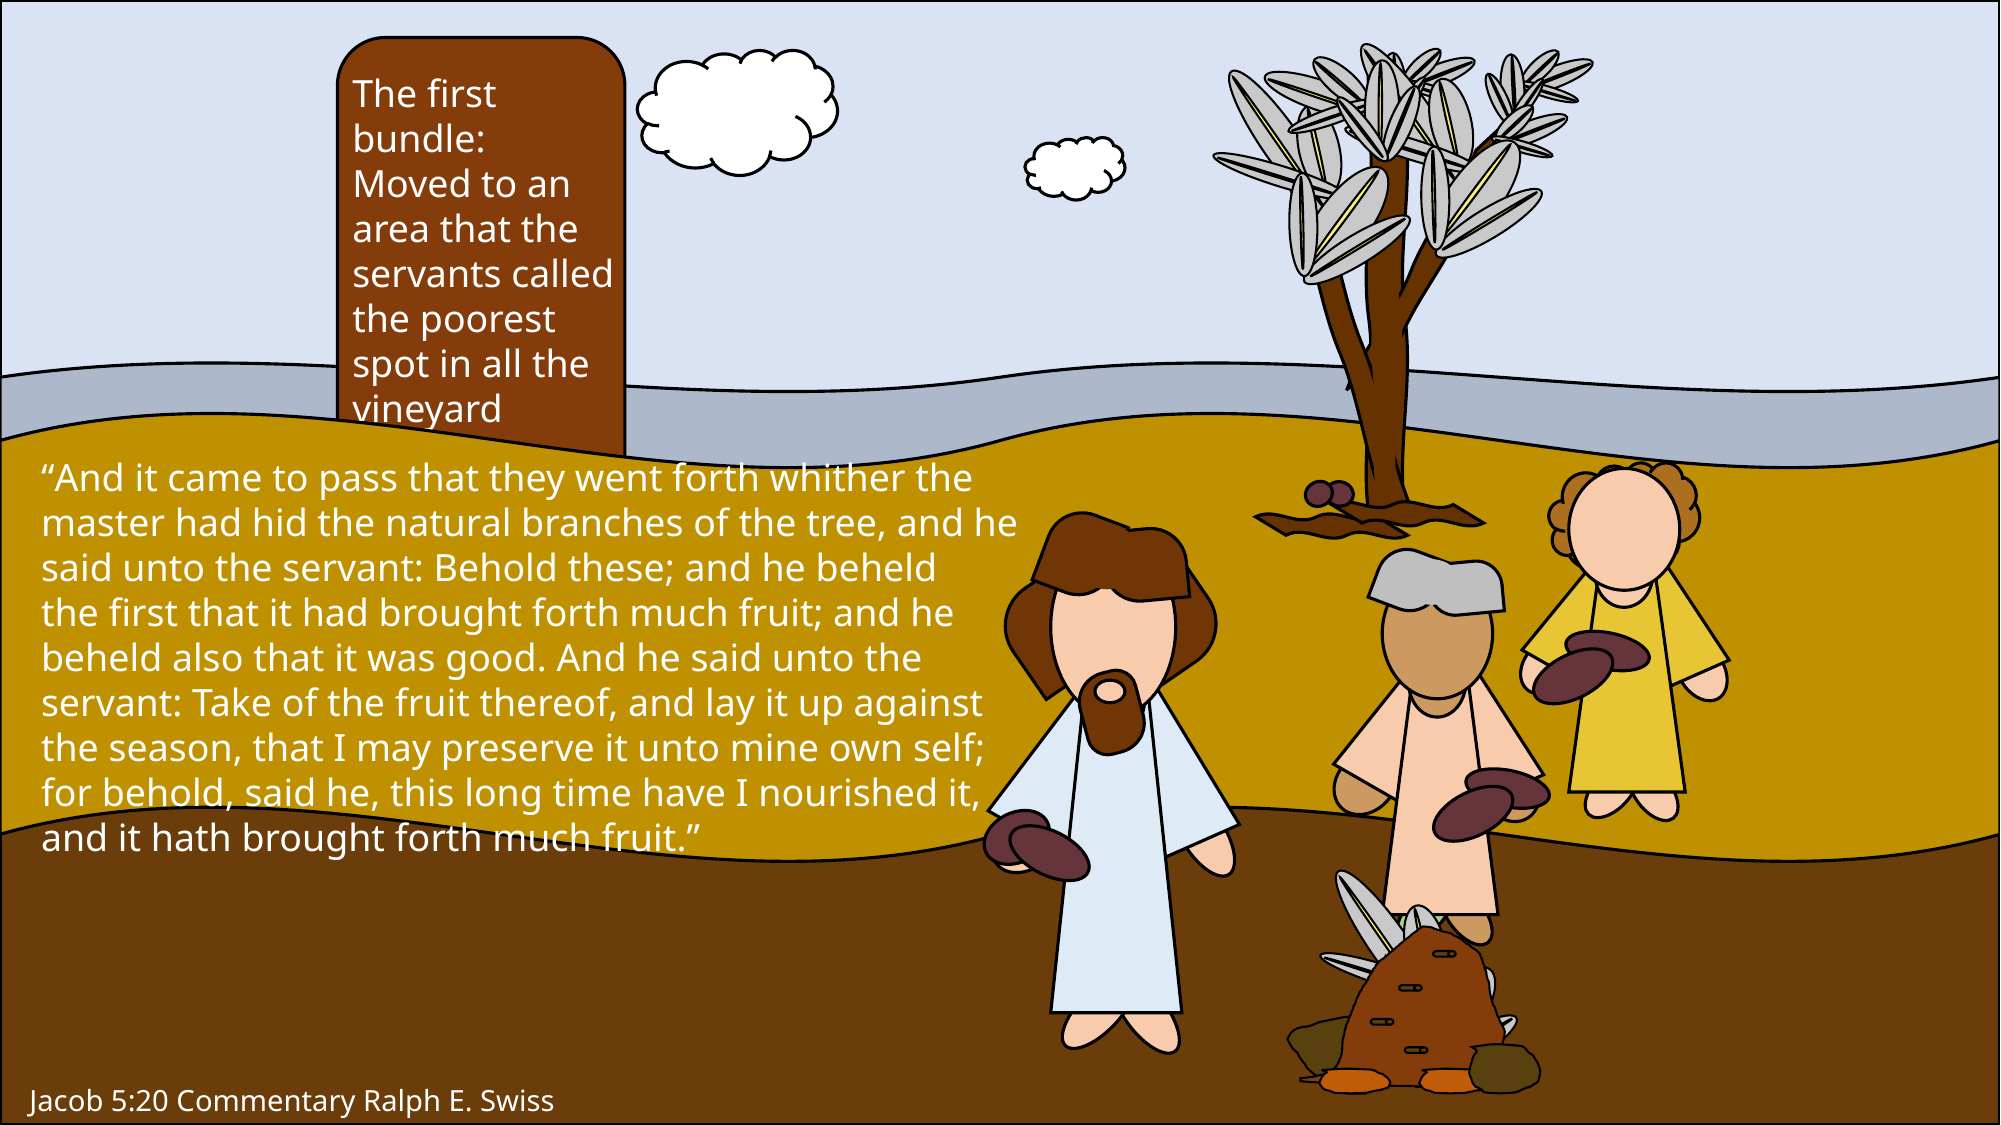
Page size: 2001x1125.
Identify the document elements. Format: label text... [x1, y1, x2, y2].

text_box [638, 48, 840, 178]
text_box [1538, 438, 2000, 863]
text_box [1286, 836, 1541, 1105]
text_box [0, 0, 2000, 389]
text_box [336, 36, 638, 513]
text_box [1603, 375, 2000, 466]
text_box “And it came to pass that they went forth whither the master had hid the natural branches of the tree, and he said unto the servant: Behold these; and he beheld the first that it had brought forth much fruit; and he beheld also that it was good. And he said unto the servant: Take of the fruit thereof, and lay it up against the season, that I may preserve it unto mine own self; for behold, said he, this long time have I nourished it, and it hath brought forth much fruit.” [26, 446, 1043, 867]
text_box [1362, 40, 1485, 79]
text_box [1336, 549, 1538, 836]
text_box [1023, 136, 1127, 202]
text_box [0, 810, 2000, 1125]
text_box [1249, 36, 1603, 539]
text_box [999, 511, 1226, 1062]
text_box Jacob 5:20 Commentary Ralph E. Swiss [14, 1074, 802, 1125]
text_box [982, 817, 999, 865]
text_box [972, 411, 1524, 816]
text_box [1312, 79, 1581, 210]
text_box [1524, 461, 1725, 826]
text_box [638, 361, 1249, 446]
text_box [0, 361, 335, 438]
text_box [0, 411, 336, 836]
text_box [1259, 45, 1435, 147]
